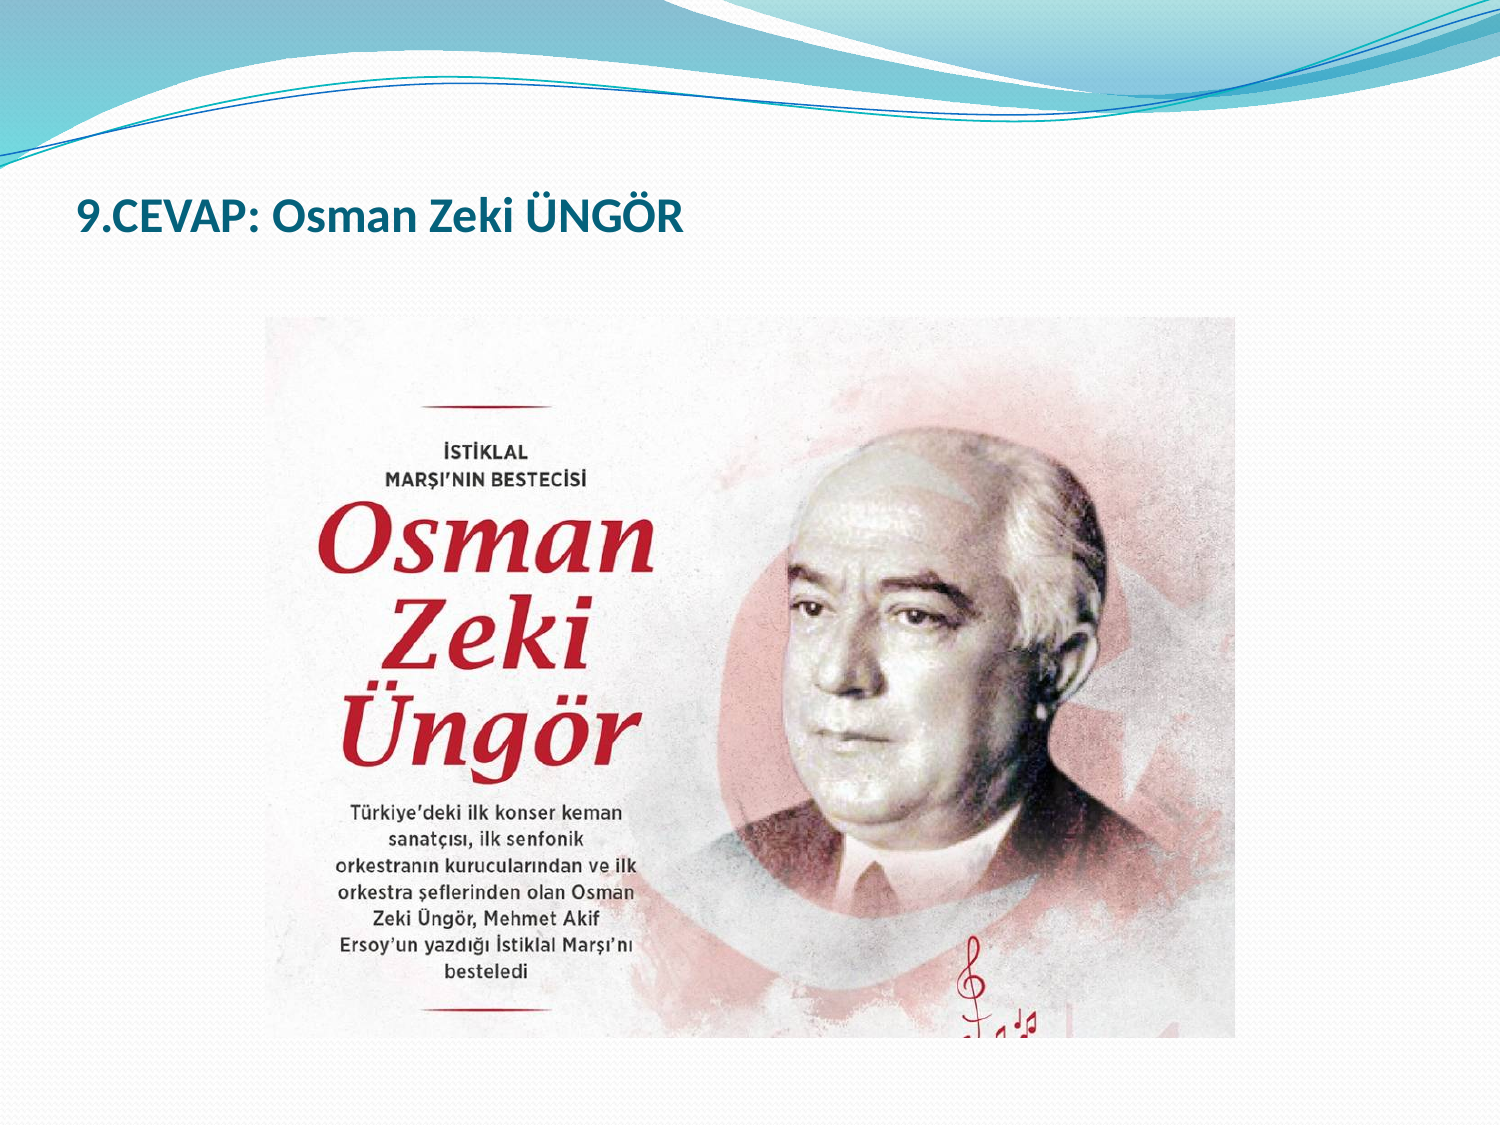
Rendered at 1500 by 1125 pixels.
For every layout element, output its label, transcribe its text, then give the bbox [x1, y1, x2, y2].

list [265, 317, 1235, 1038]
title 9.CEVAP: Osman Zeki ÜNGÖR [75, 115, 1425, 303]
